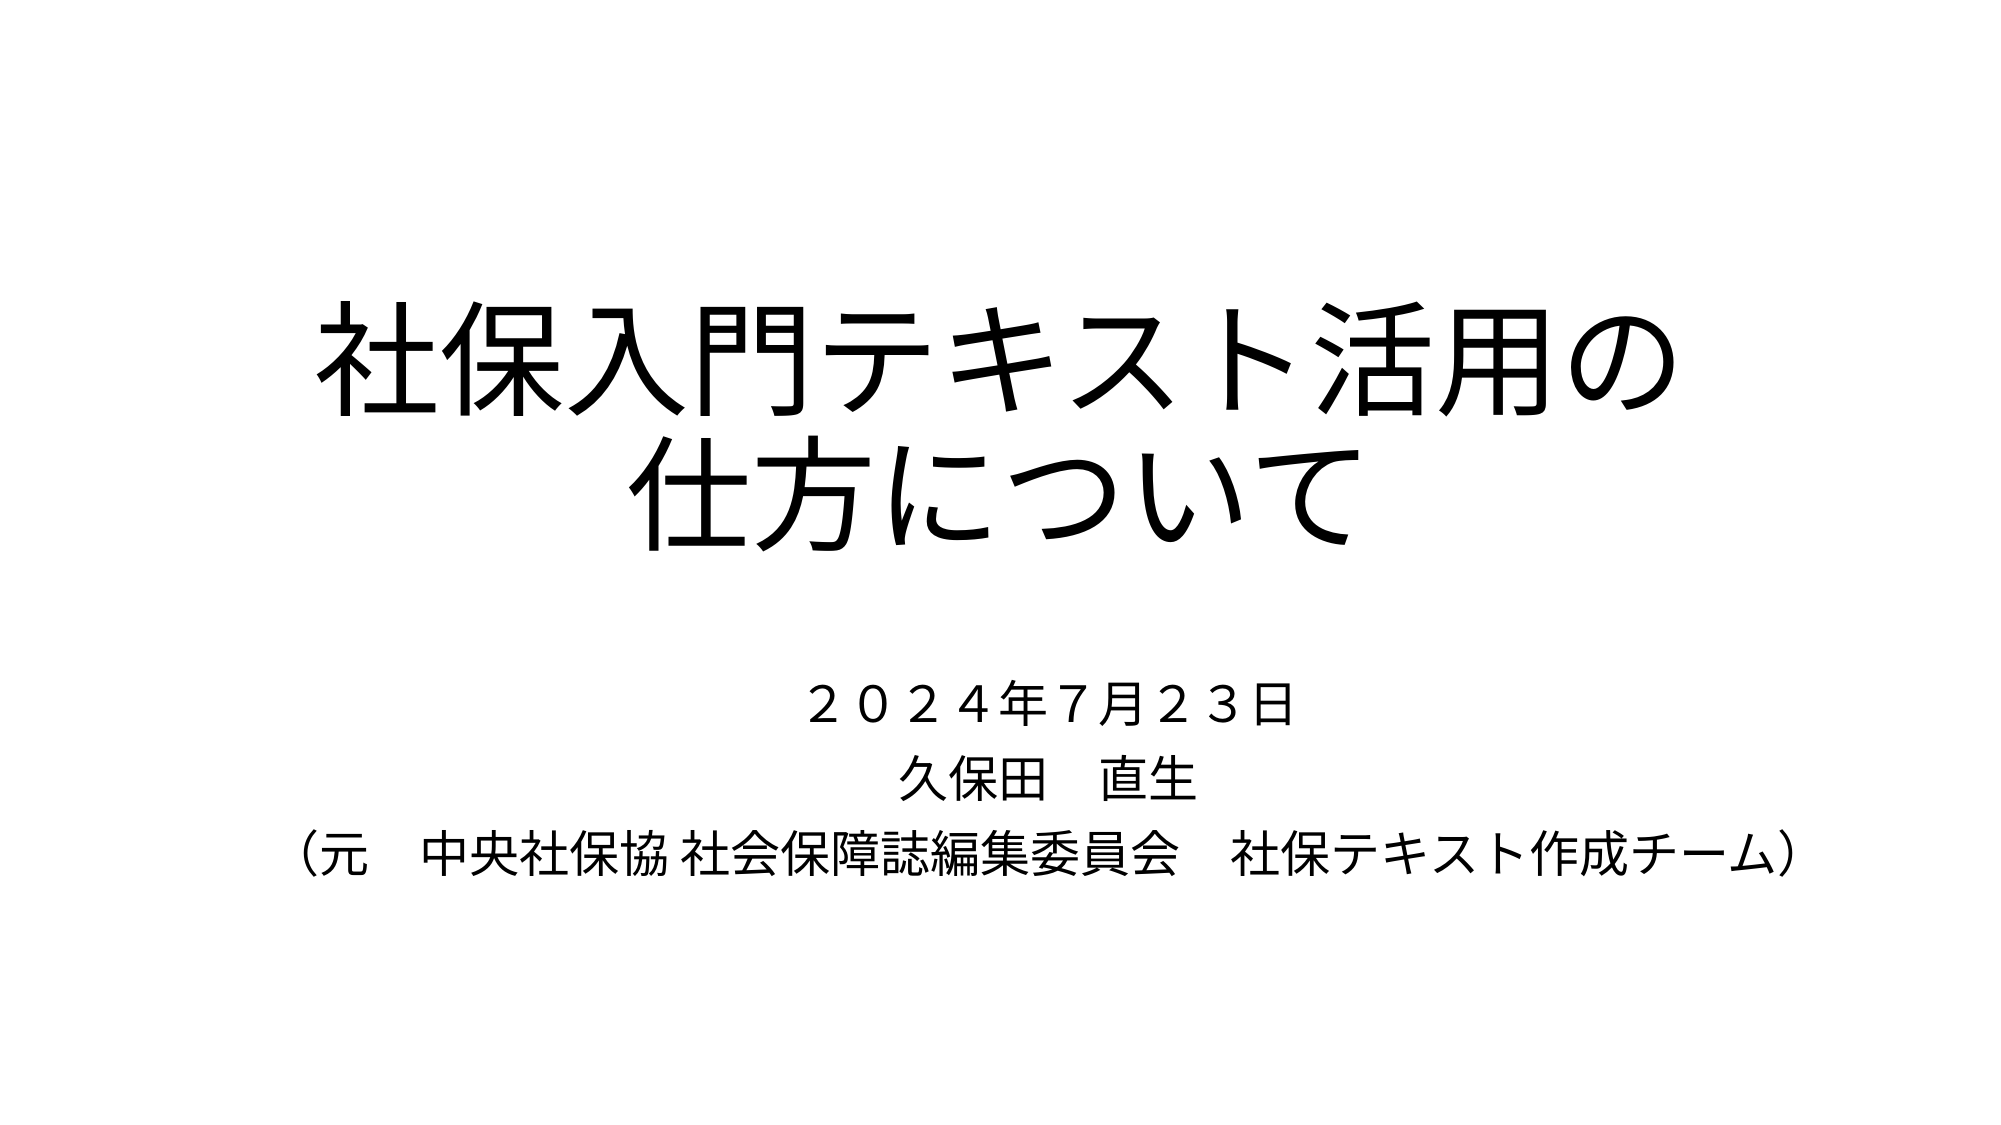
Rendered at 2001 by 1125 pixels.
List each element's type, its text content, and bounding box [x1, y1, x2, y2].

title 社保入門テキスト活用の 仕方について [249, 184, 1750, 576]
subtitle ２０２４年７月２３日 久保田 直生 （元 中央社保協 社会保障誌編集委員会 社保テキスト作成チーム） [249, 590, 1848, 983]
